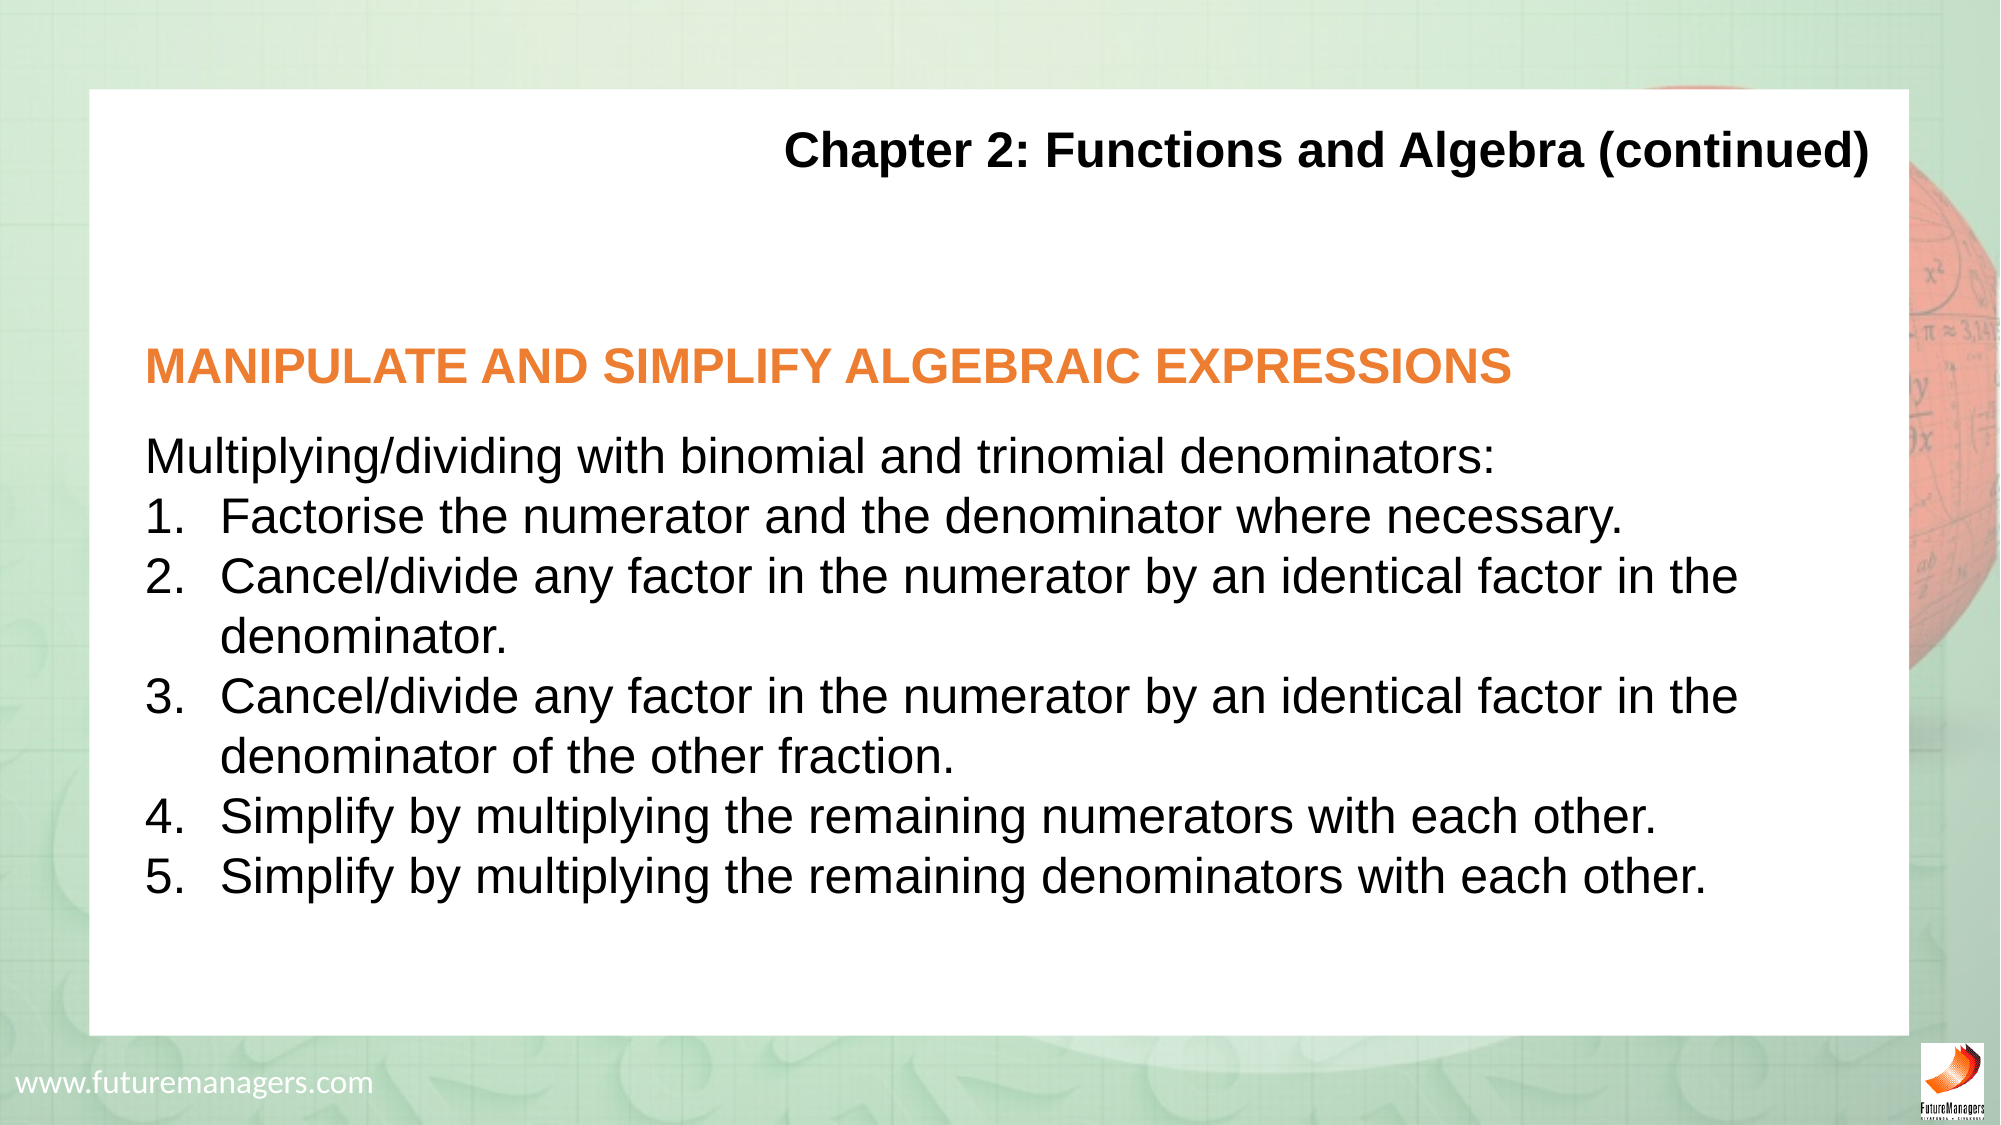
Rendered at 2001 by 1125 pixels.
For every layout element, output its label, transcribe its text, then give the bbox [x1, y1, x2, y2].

text_box Chapter 2: Functions and Algebra (continued) [109, 109, 1886, 185]
picture [1921, 1043, 1984, 1120]
text_box [88, 88, 1910, 1037]
text_box MANIPULATE AND SIMPLIFY ALGEBRAIC EXPRESSIONS Multiplying/dividing with binomial and trinomial denominators: Factorise the numerator and the denominator where necessary. Cancel/divide any factor in the numerator by an identical factor in the denominator. Cancel/divide any factor in the numerator by an identical factor in the denominator of the other fraction. Simplify by multiplying the remaining numerators with each other. Simplify by multiplying the remaining denominators with each other. [130, 295, 1869, 911]
text_box www.futuremanagers.com [0, 1052, 1447, 1108]
